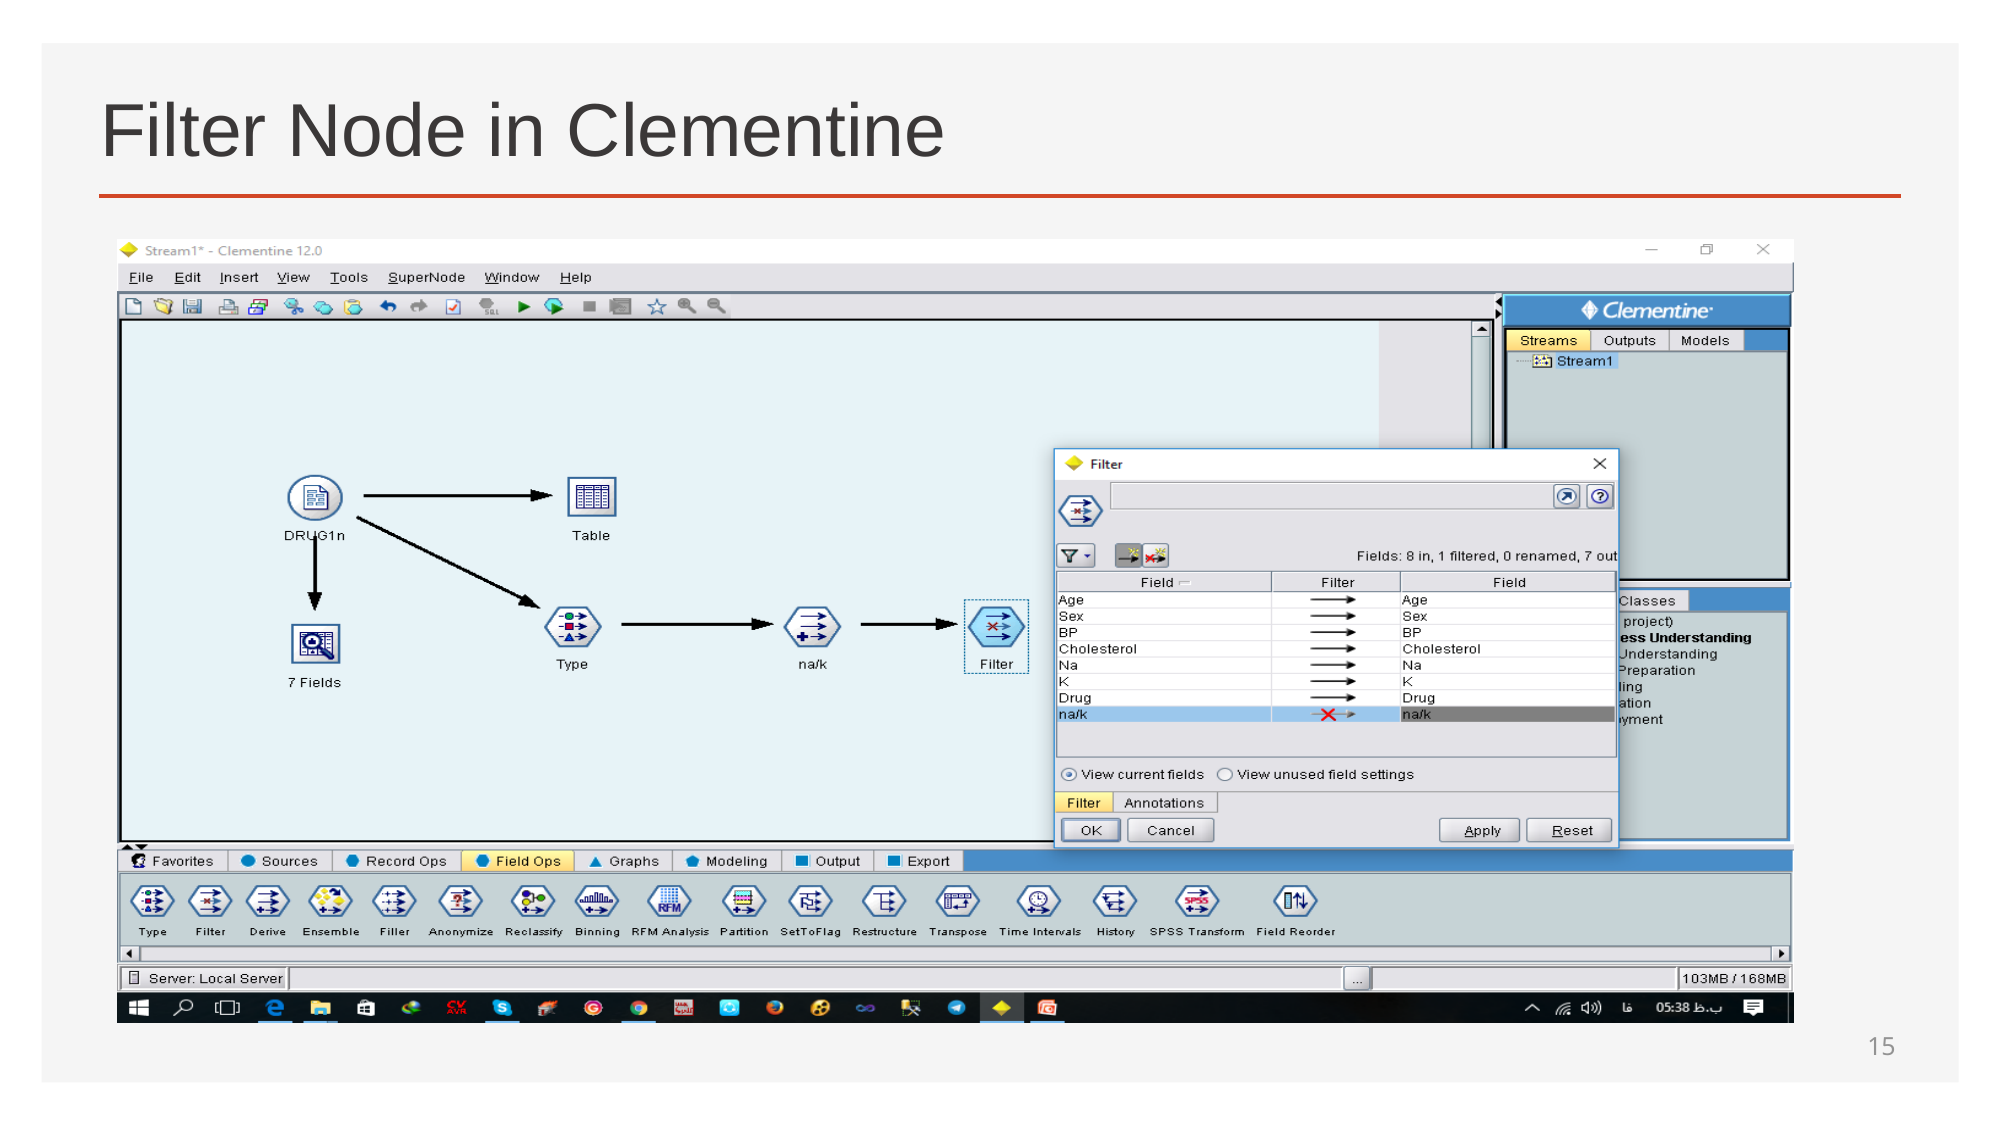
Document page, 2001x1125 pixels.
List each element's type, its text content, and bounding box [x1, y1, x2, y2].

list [117, 239, 1794, 1023]
title Filter Node in Clementine [85, 73, 1214, 179]
slide_number 15 [1373, 1017, 1911, 1078]
